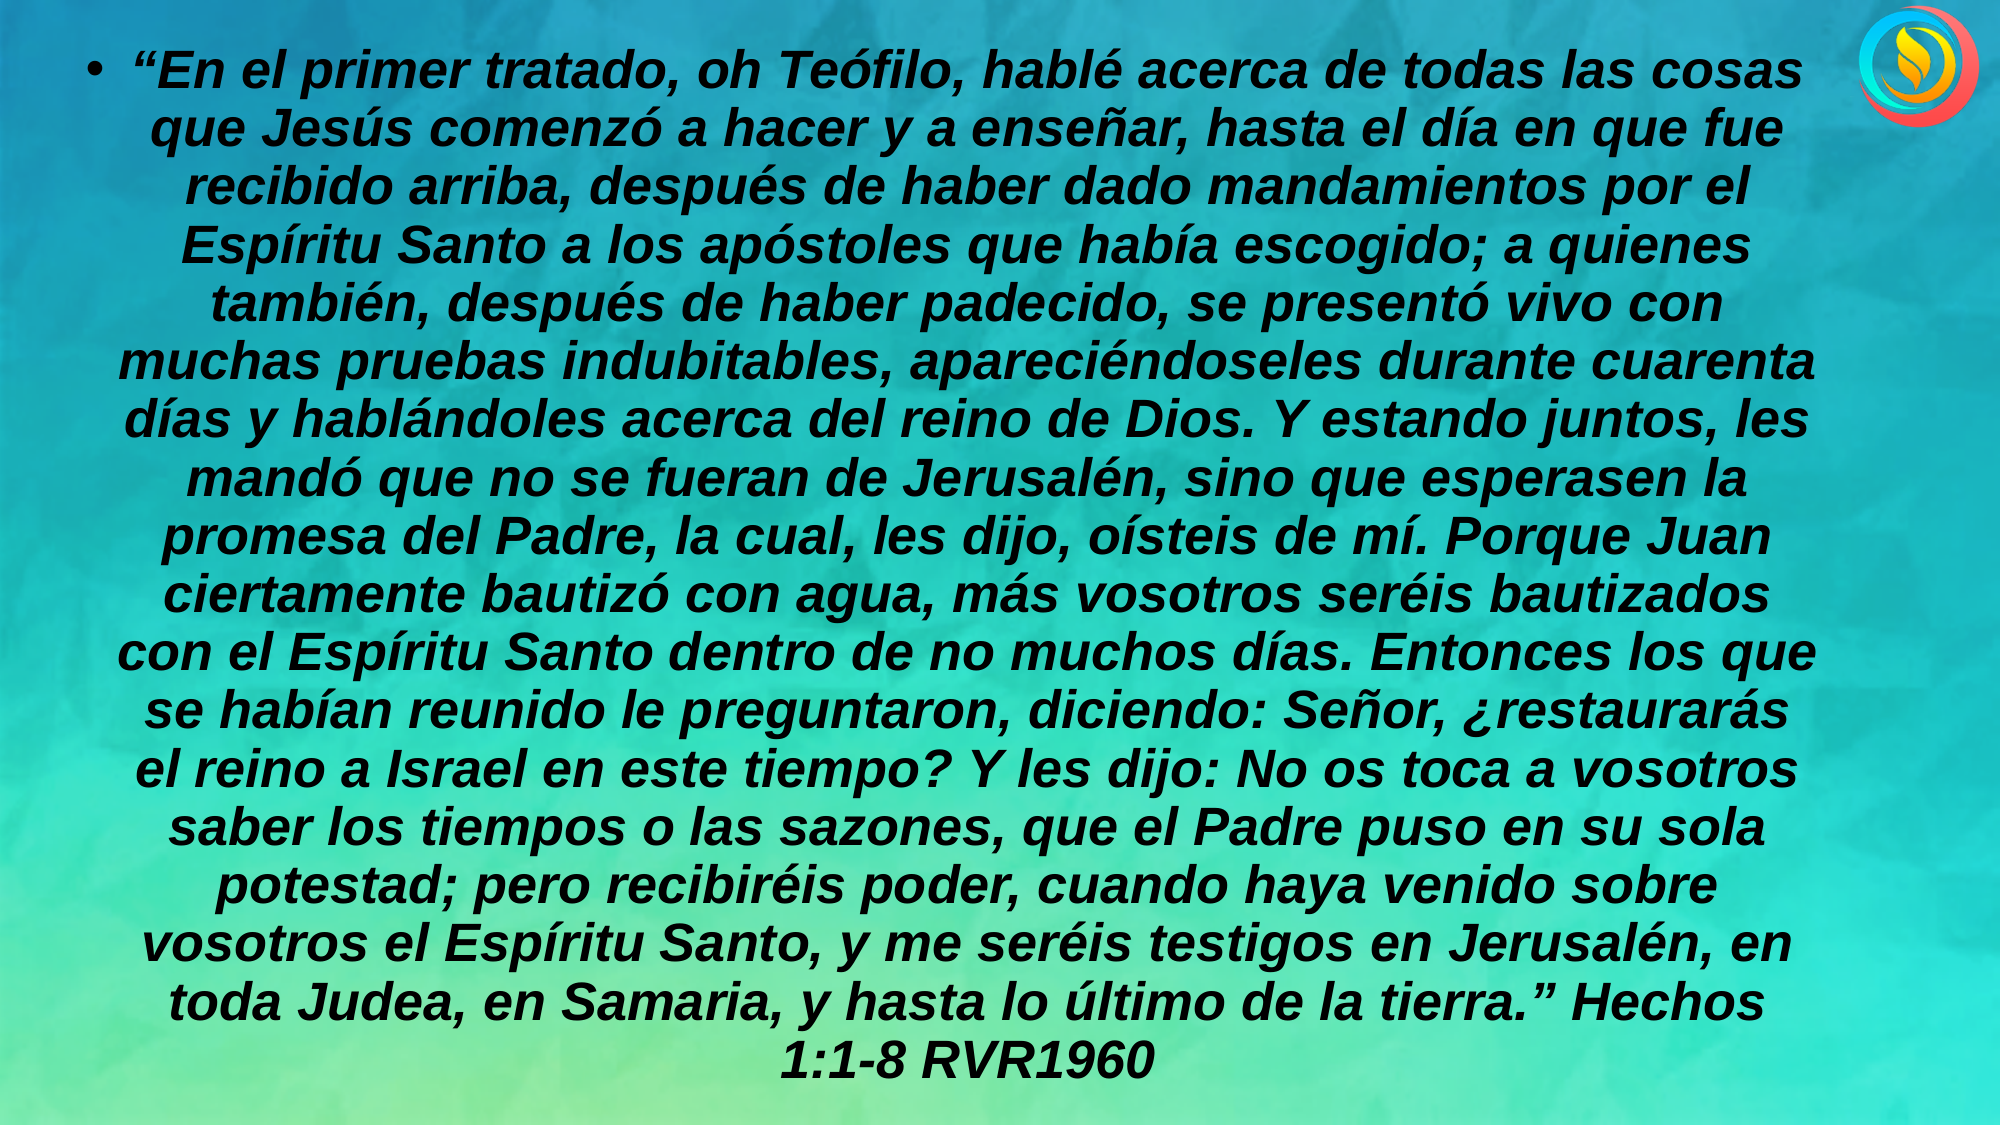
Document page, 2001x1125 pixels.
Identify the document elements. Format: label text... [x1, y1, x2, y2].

list “En el primer tratado, oh Teófilo, hablé acerca de todas las cosas que Jesús comenzó a hacer y a enseñar, hasta el día en que fue recibido arriba, después de haber dado mandamientos por el Espíritu Santo a los apóstoles que había escogido; a quienes también, después de haber padecido, se presentó vivo con muchas pruebas indubitables, apareciéndoseles durante cuarenta días y hablándoles acerca del reino de Dios. Y estando juntos, les mandó que no se fueran de Jerusalén, sino que esperasen la promesa del Padre, la cual, les dijo, oísteis de mí. Porque Juan ciertamente bautizó con agua, más vosotros seréis bautizados con el Espíritu Santo dentro de no muchos días. Entonces los que se habían reunido le preguntaron, diciendo: Señor, ¿restaurarás el reino a Israel en este tiempo? Y les dijo: No os toca a vosotros saber los tiempos o las sazones, que el Padre puso en su sola potestad; pero recibiréis poder, cuando haya venido sobre vosotros el Espíritu Santo, y me seréis testigos en Jerusalén, en toda Judea, en Samaria, y hasta lo último de la tierra.” Hechos 1:1-8 RVR1960 [68, 34, 1835, 1105]
picture [1850, 0, 1985, 134]
